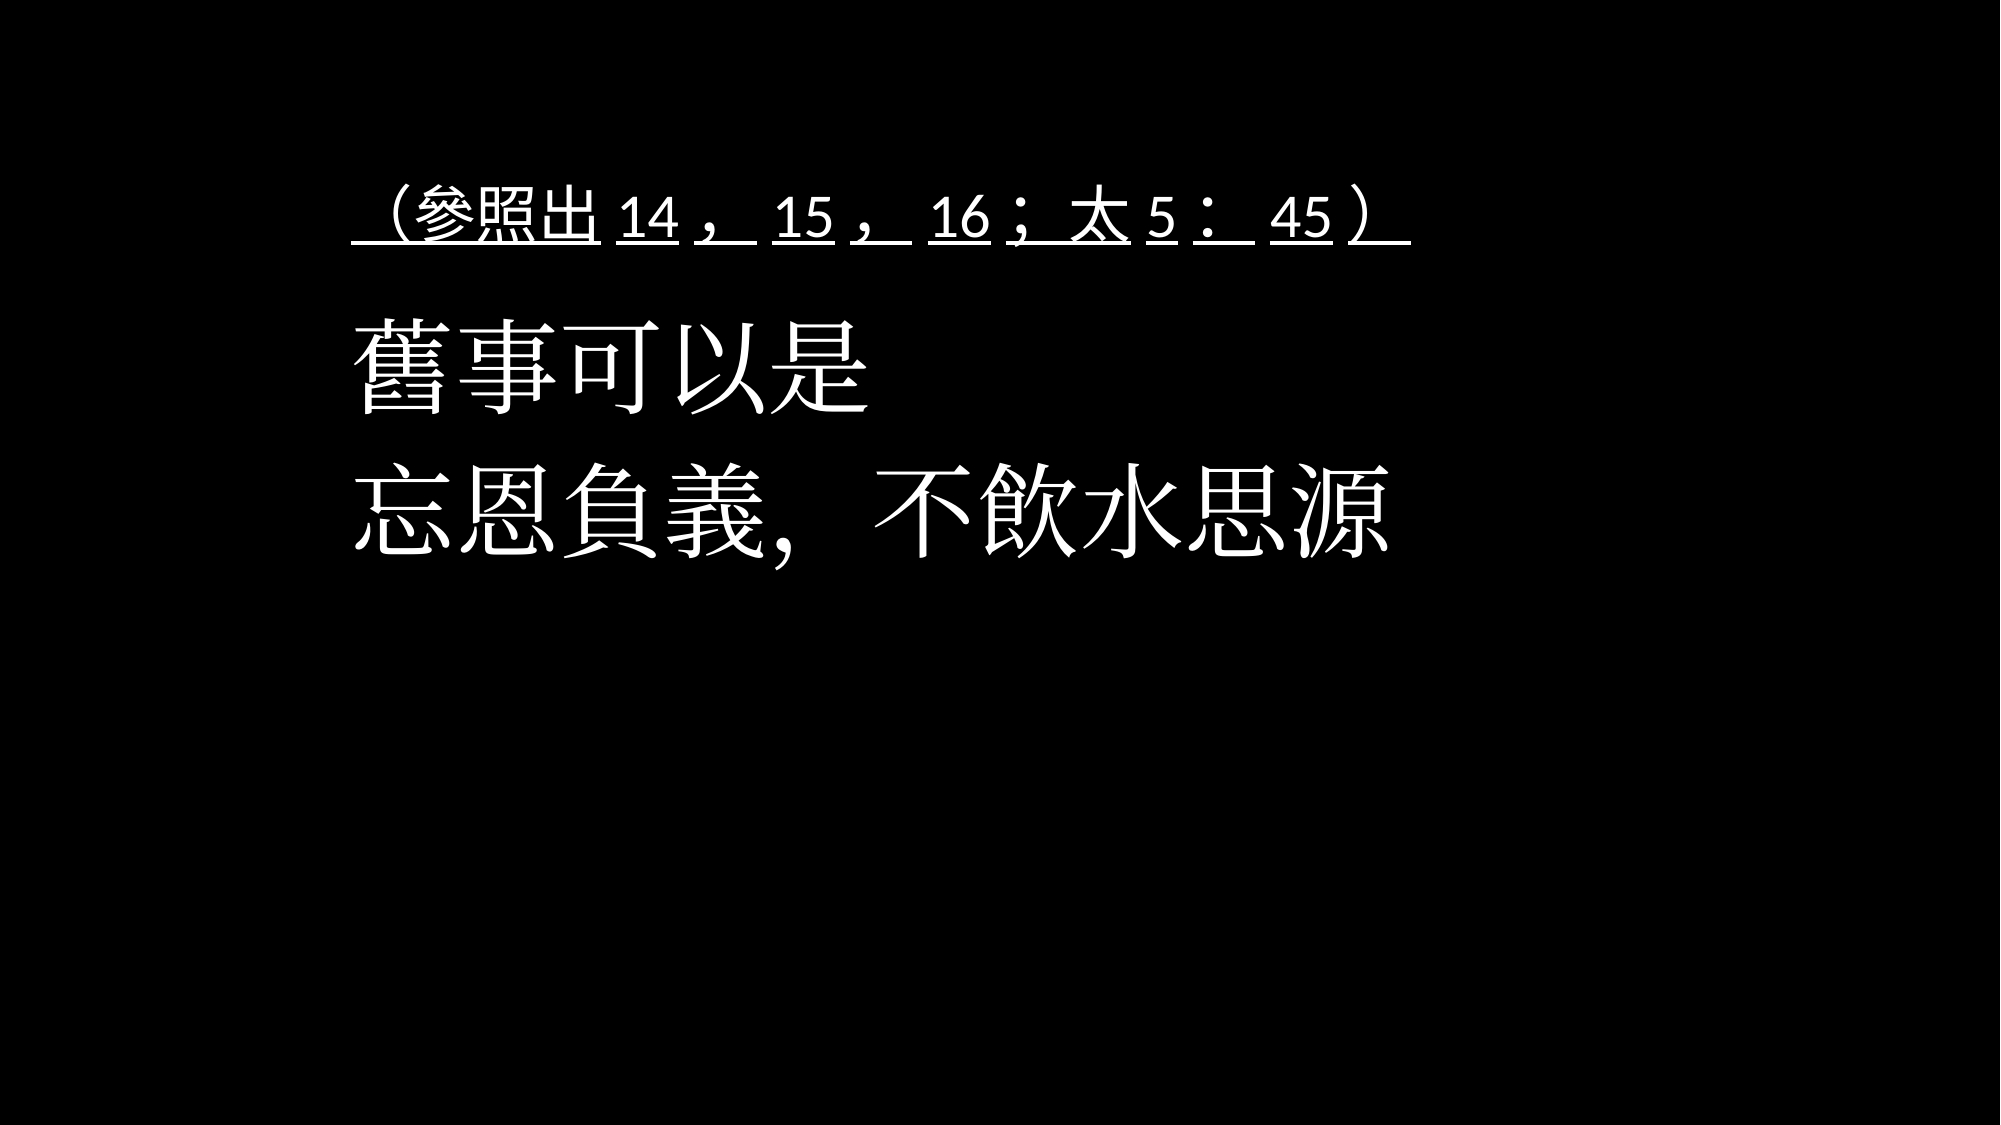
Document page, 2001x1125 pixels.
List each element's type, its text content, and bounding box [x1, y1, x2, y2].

text_box 舊事可以是 忘恩負義，不飲水思源 [335, 276, 1935, 579]
text_box （參照出14，15，16；太5：45） [335, 167, 1652, 257]
